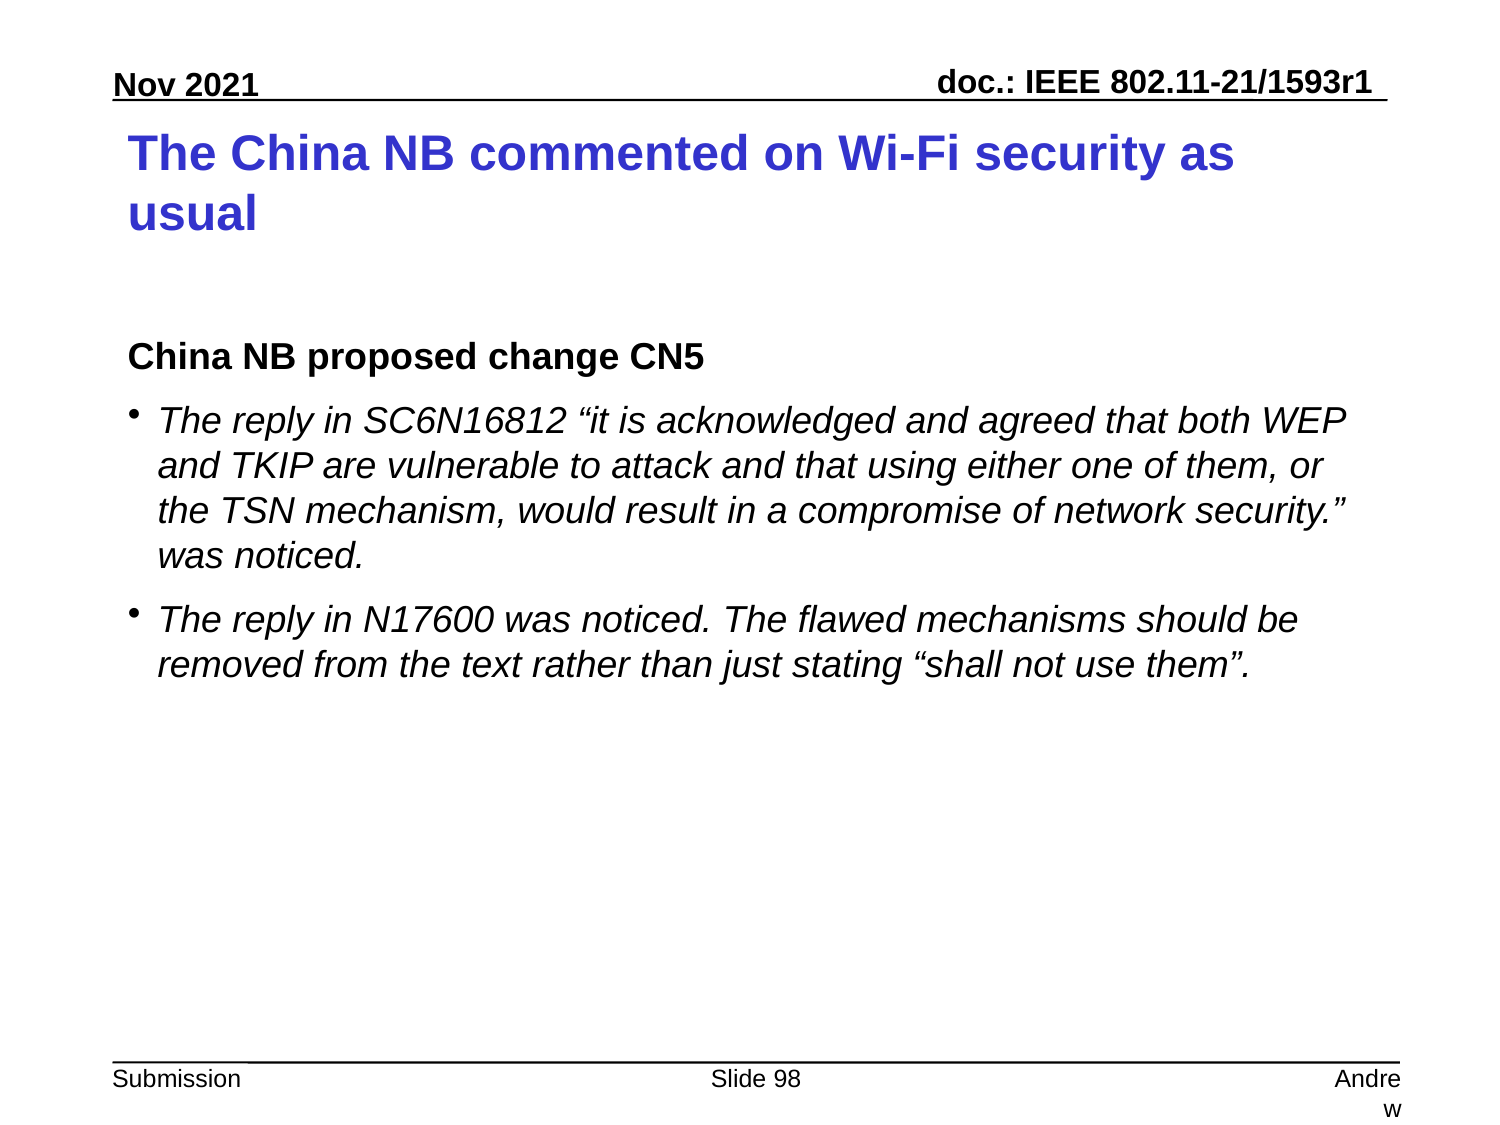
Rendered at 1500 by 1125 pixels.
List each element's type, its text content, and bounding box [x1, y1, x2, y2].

list China NB proposed change CN5 The reply in SC6N16812 “it is acknowledged and agreed that both WEP and TKIP are vulnerable to attack and that using either one of them, or the TSN mechanism, would result in a compromise of network security.” was noticed. The reply in N17600 was noticed. The flawed mechanisms should be removed from the text rather than just stating “shall not use them”. [112, 324, 1388, 1000]
footer Andrew Myles, Cisco [1320, 1061, 1402, 1093]
slide_number Slide 98 [709, 1061, 803, 1093]
title The China NB commented on Wi-Fi security as usual [112, 112, 1388, 288]
